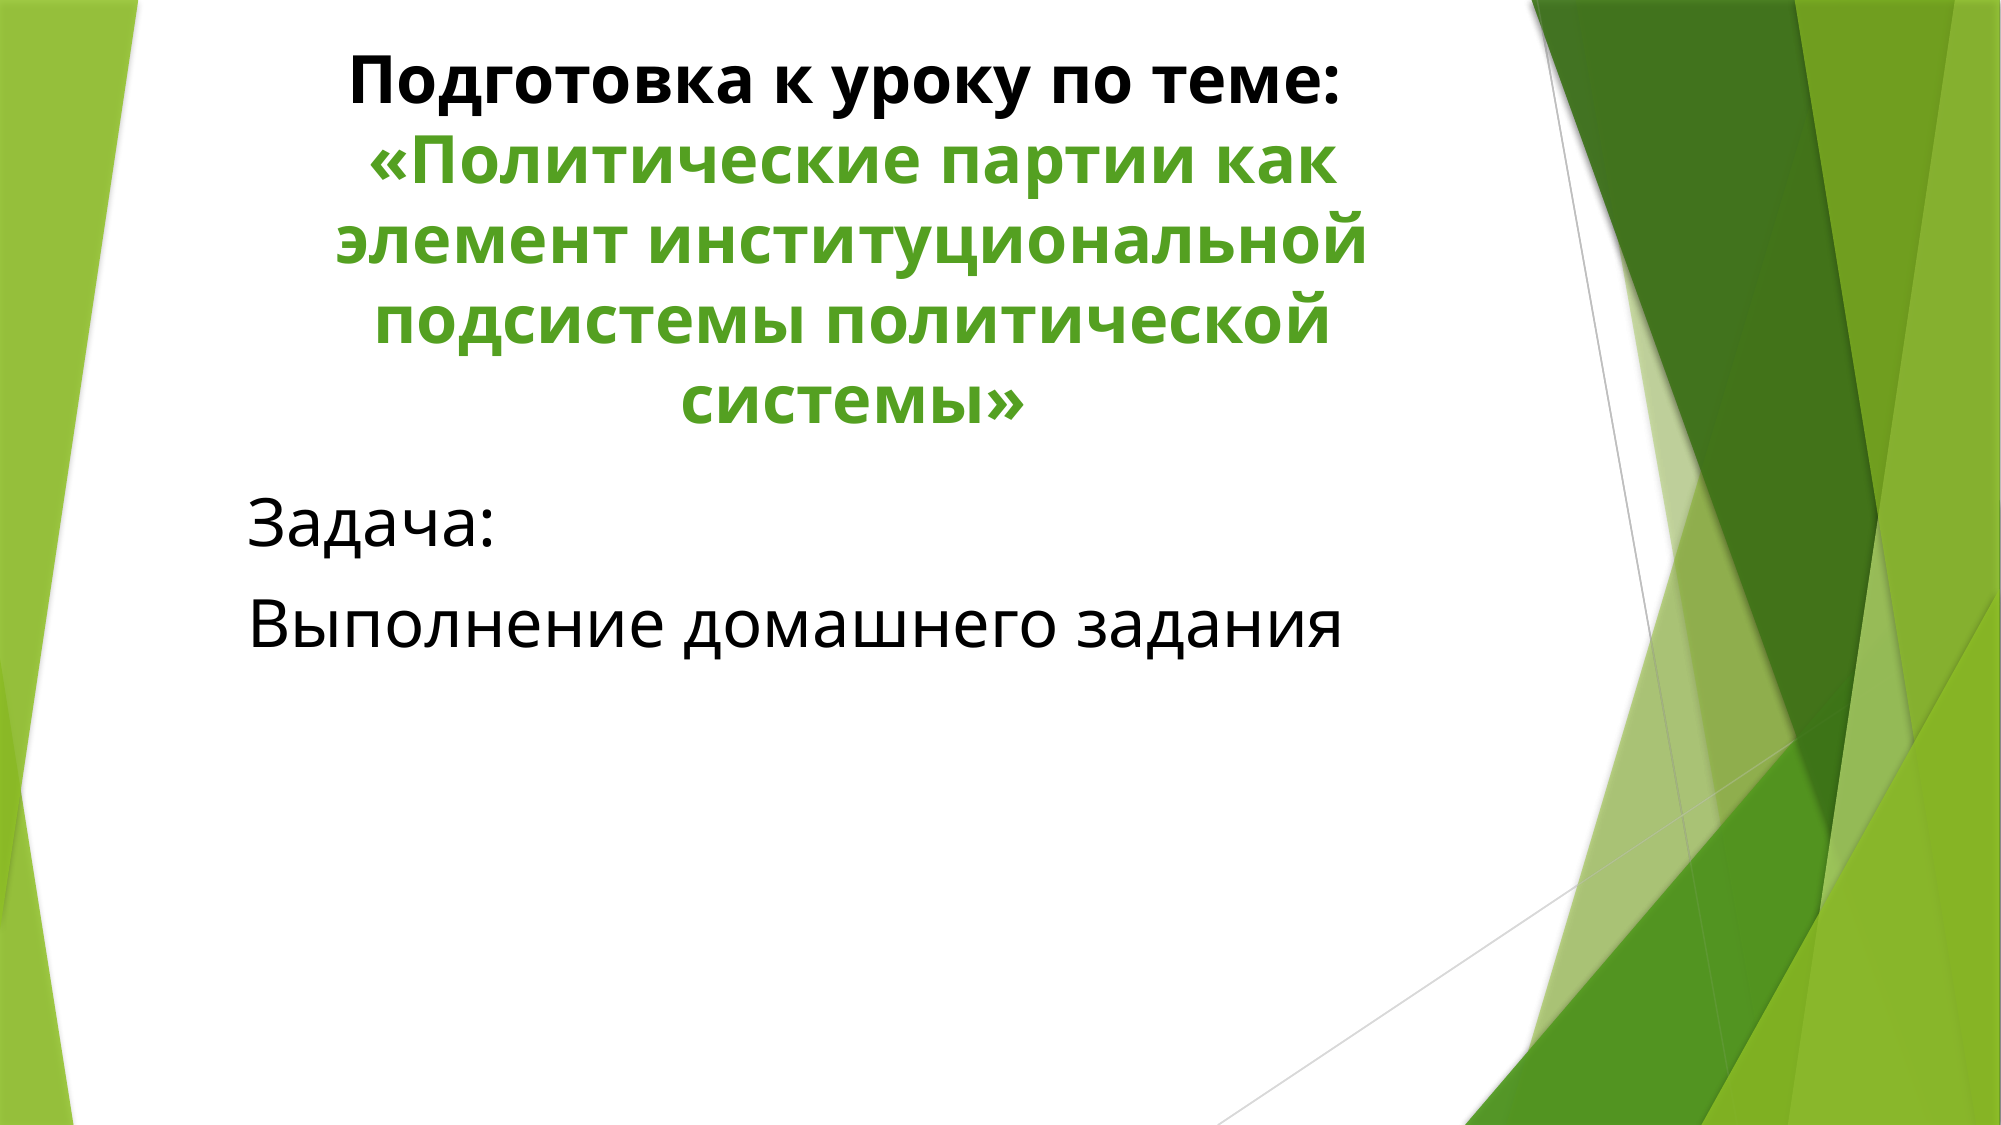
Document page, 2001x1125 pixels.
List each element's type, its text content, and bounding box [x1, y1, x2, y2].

title Подготовка к уроку по теме: «Политические партии как элемент институциональной подсистемы политической системы» [216, 0, 1491, 438]
subtitle Задача: Выполнение домашнего задания [247, 479, 1522, 1029]
